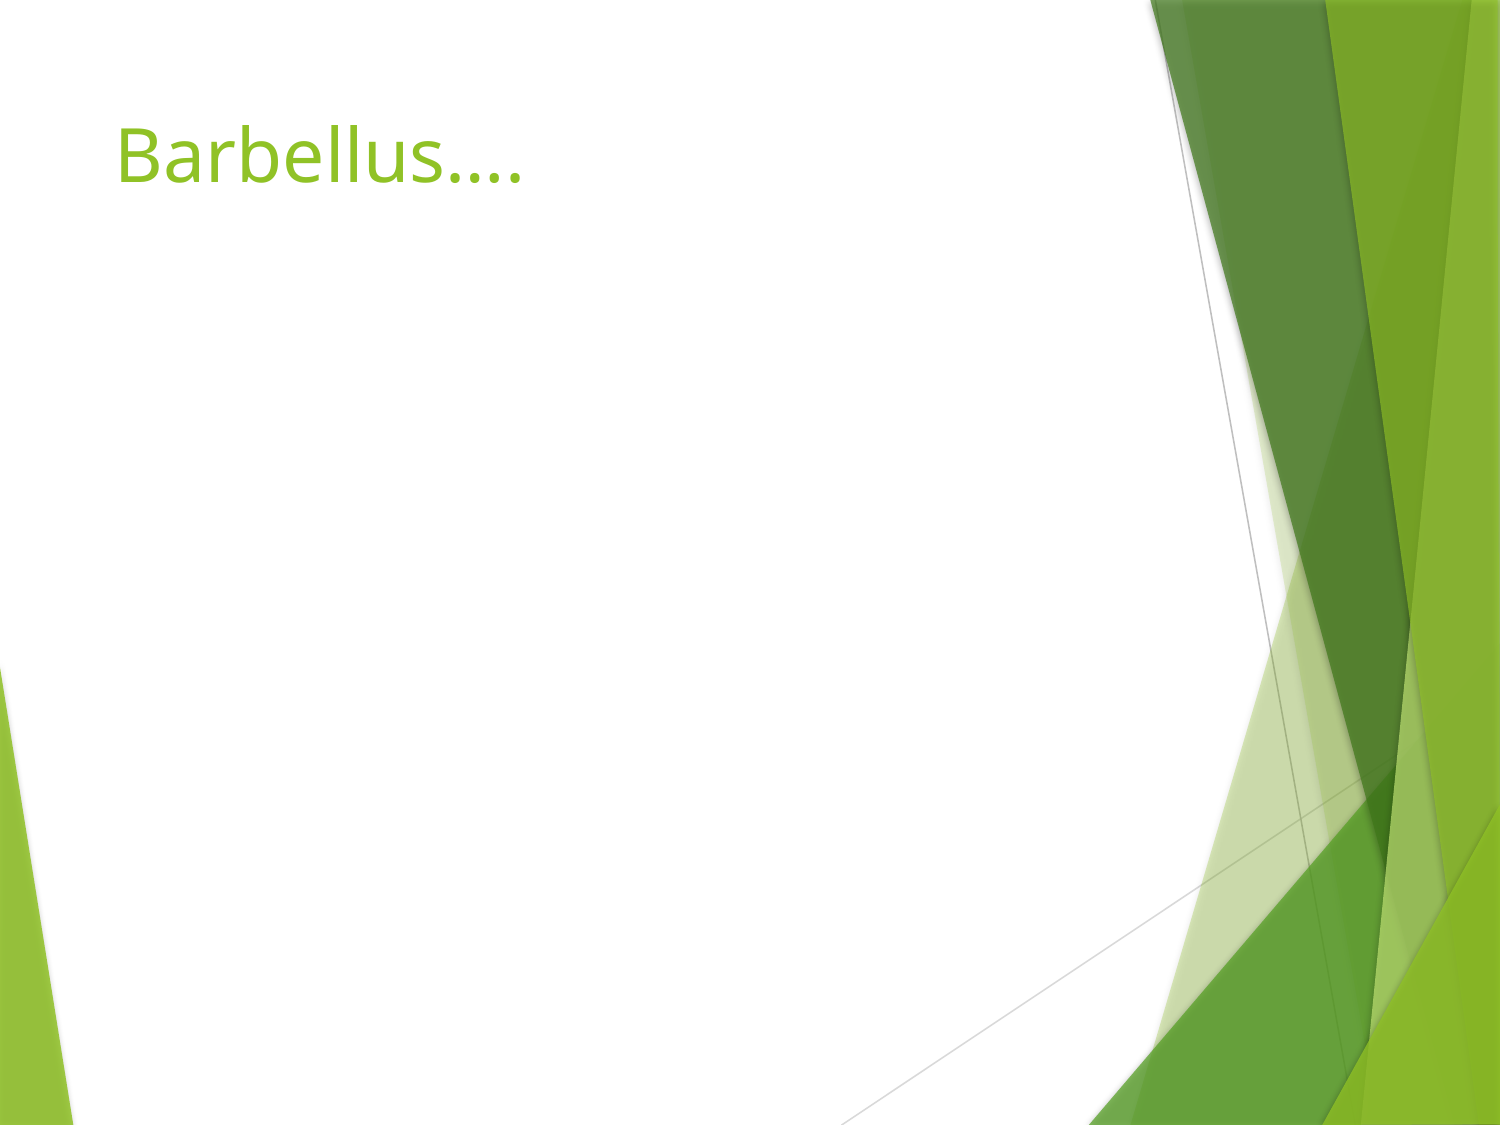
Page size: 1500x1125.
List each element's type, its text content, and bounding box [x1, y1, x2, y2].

title Barbellus…. [99, 99, 1142, 317]
